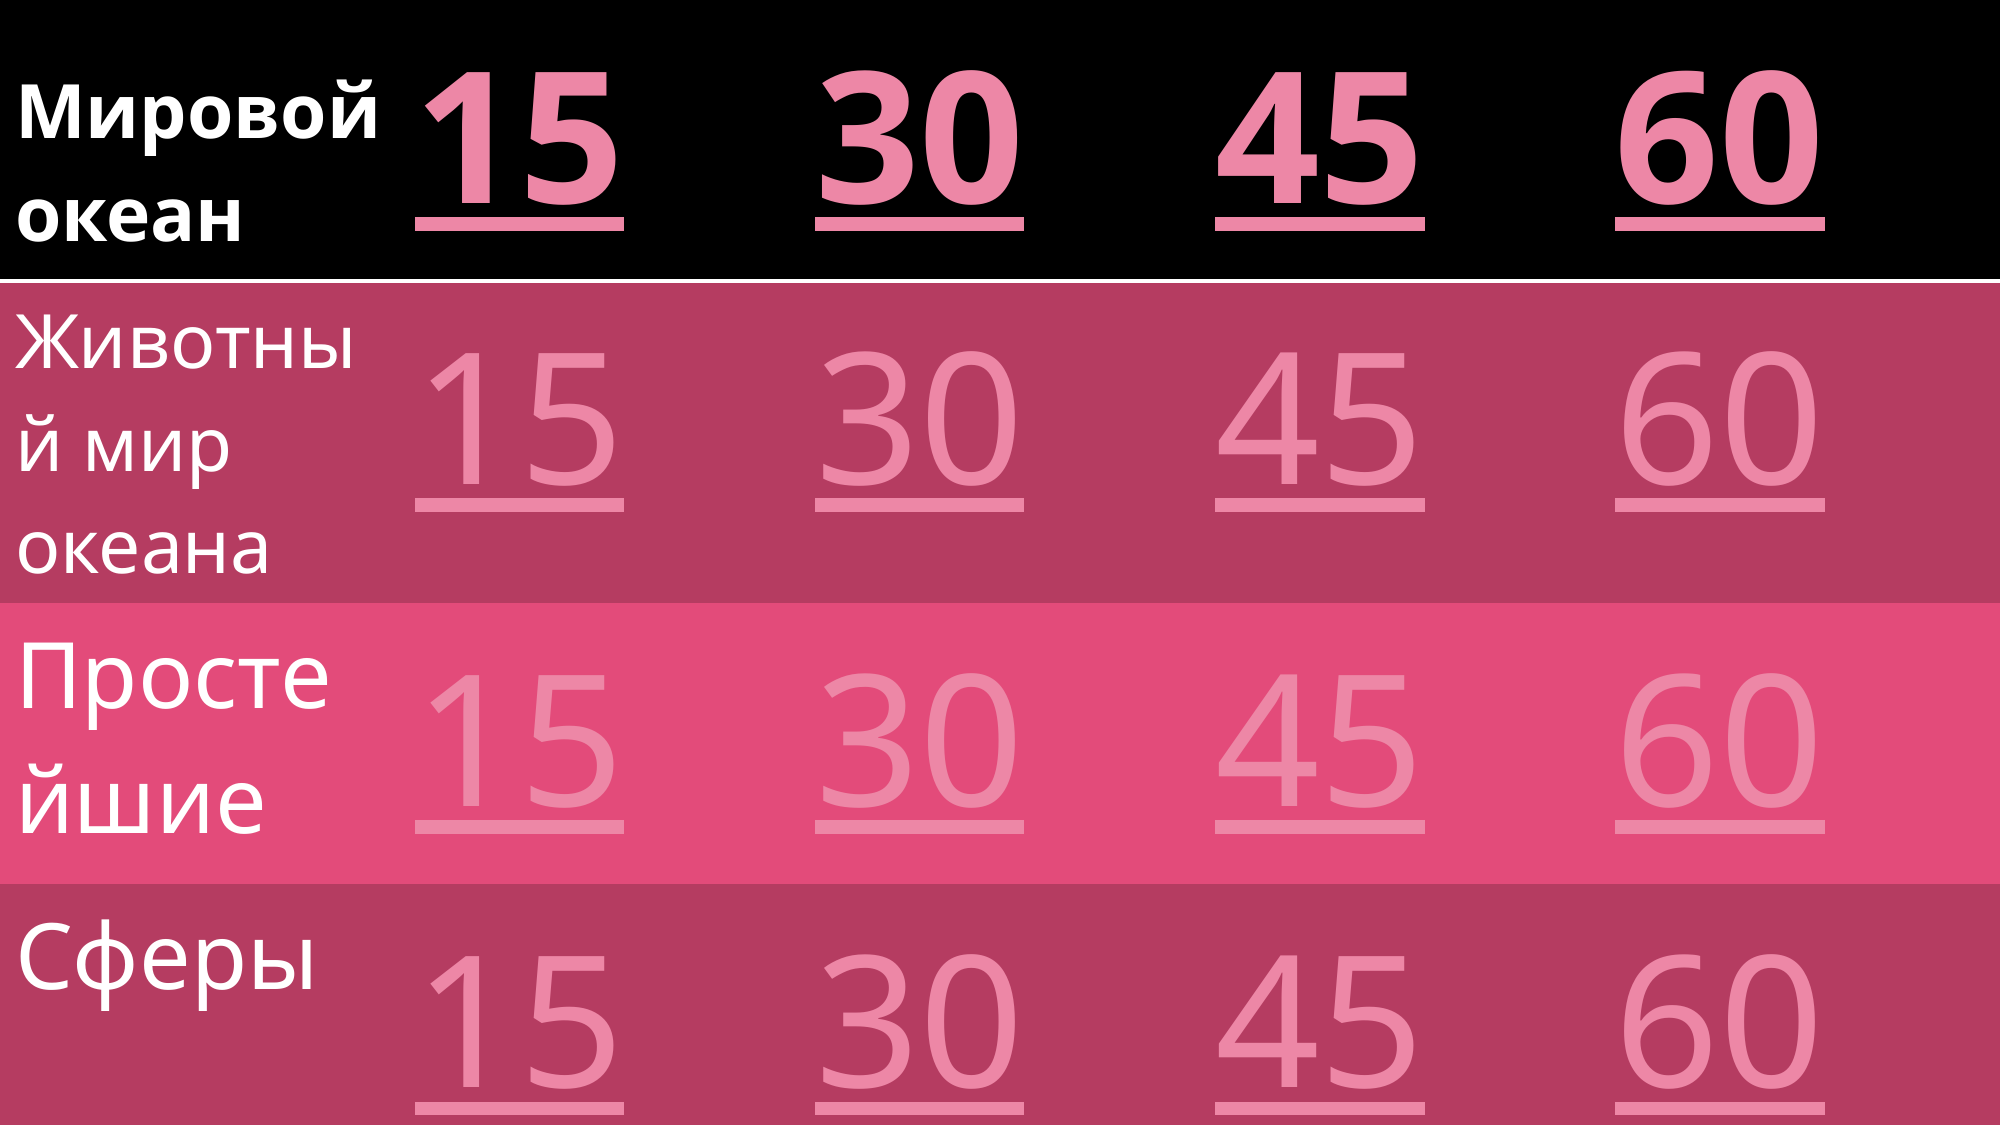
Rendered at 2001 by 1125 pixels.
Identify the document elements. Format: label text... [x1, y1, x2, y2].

table_cell Сферы [0, 884, 400, 1125]
table_cell 45 [1200, 283, 1600, 603]
table_cell 15 [400, 283, 800, 603]
table_cell 30 [800, 884, 1200, 1125]
table_cell 45 [1200, 884, 1600, 1125]
table_header 15 [400, 0, 800, 279]
table_cell 30 [800, 603, 1200, 884]
table_cell Простейшие [0, 603, 400, 884]
table_header 60 [1600, 0, 2000, 279]
table_cell 15 [400, 884, 800, 1125]
table_cell 45 [1200, 603, 1600, 884]
table_header 45 [1200, 0, 1600, 279]
table_header 30 [800, 0, 1200, 279]
table_cell 60 [1600, 884, 2000, 1125]
table_cell 30 [800, 283, 1200, 603]
table_cell Животный мир океана [0, 283, 400, 603]
table_cell 15 [400, 603, 800, 884]
table_cell 60 [1600, 603, 2000, 884]
table_header Мировой океан [0, 0, 400, 279]
table_cell 60 [1600, 283, 2000, 603]
